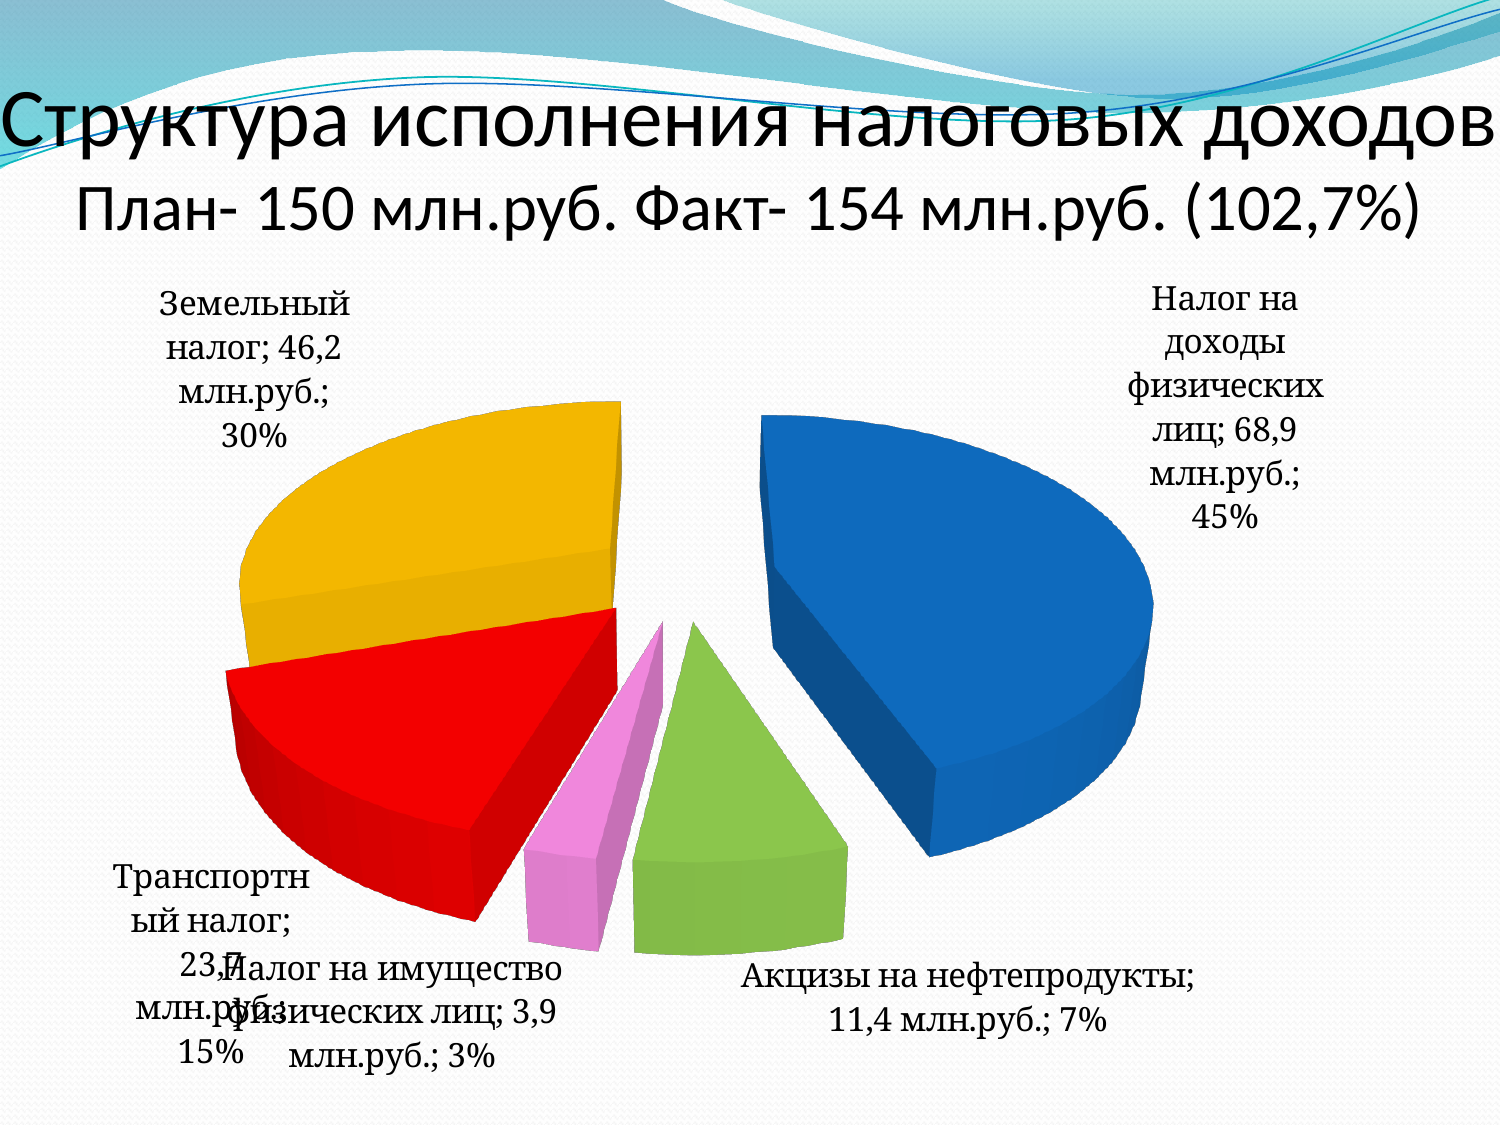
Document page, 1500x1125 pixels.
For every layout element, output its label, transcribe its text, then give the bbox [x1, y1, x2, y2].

chart [23, 266, 1454, 1079]
title Структура исполнения налоговых доходов План- 150 млн.руб. Факт- 154 млн.руб. (102,7%) [0, 23, 1500, 244]
